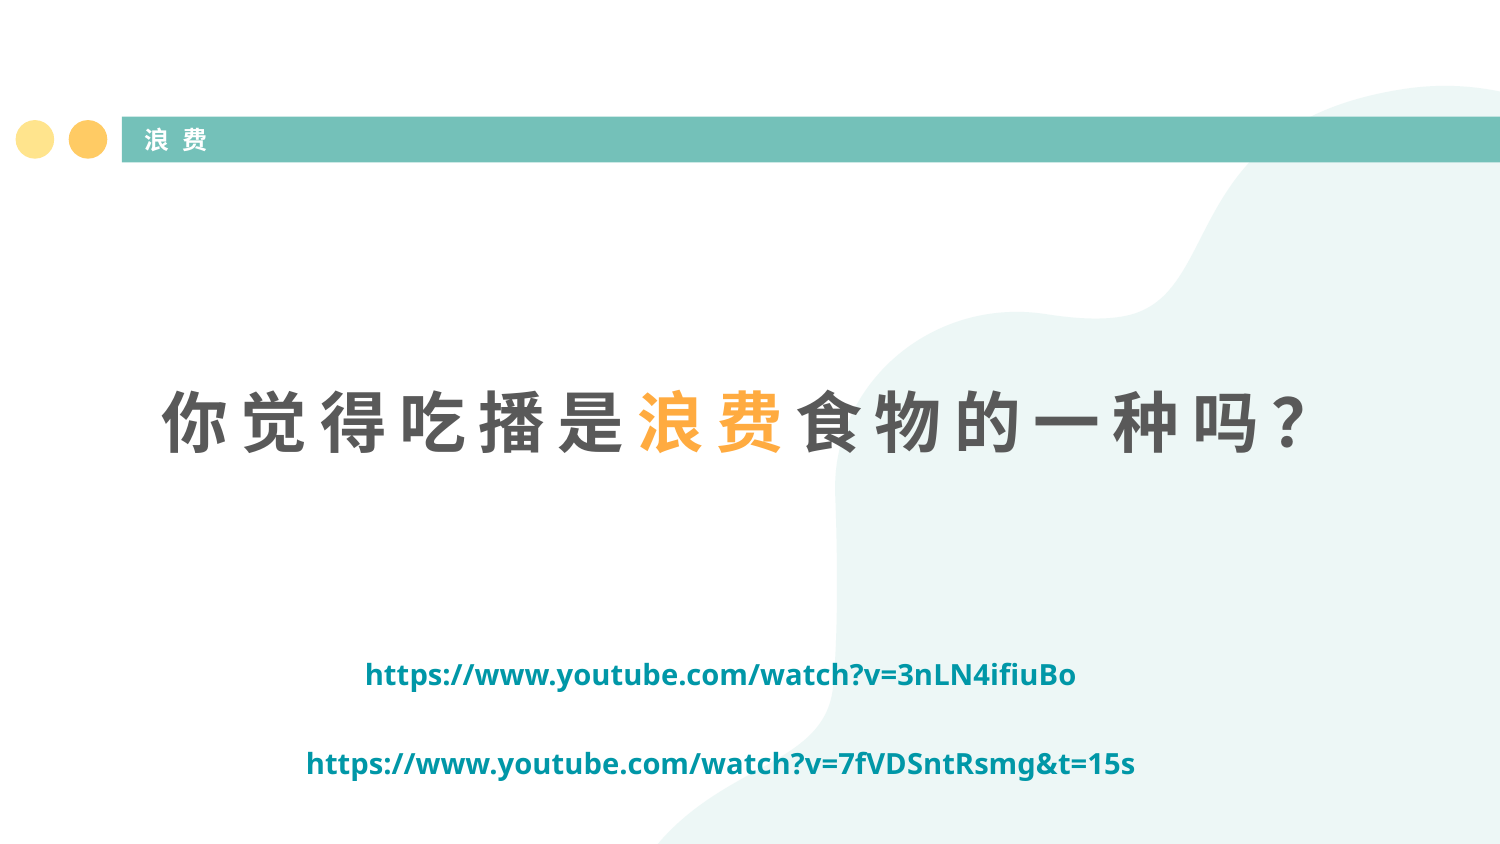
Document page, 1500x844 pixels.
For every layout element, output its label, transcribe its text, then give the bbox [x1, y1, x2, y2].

text_box 你觉得吃播是浪费食物的一种吗？ [146, 373, 1354, 469]
text_box https://www.youtube.com/watch?v=7fVDSntRsmg&t=15s [218, 730, 1223, 796]
text_box https://www.youtube.com/watch?v=3nLN4ifiuBo [218, 641, 1223, 707]
title 浪费 [129, 118, 952, 170]
